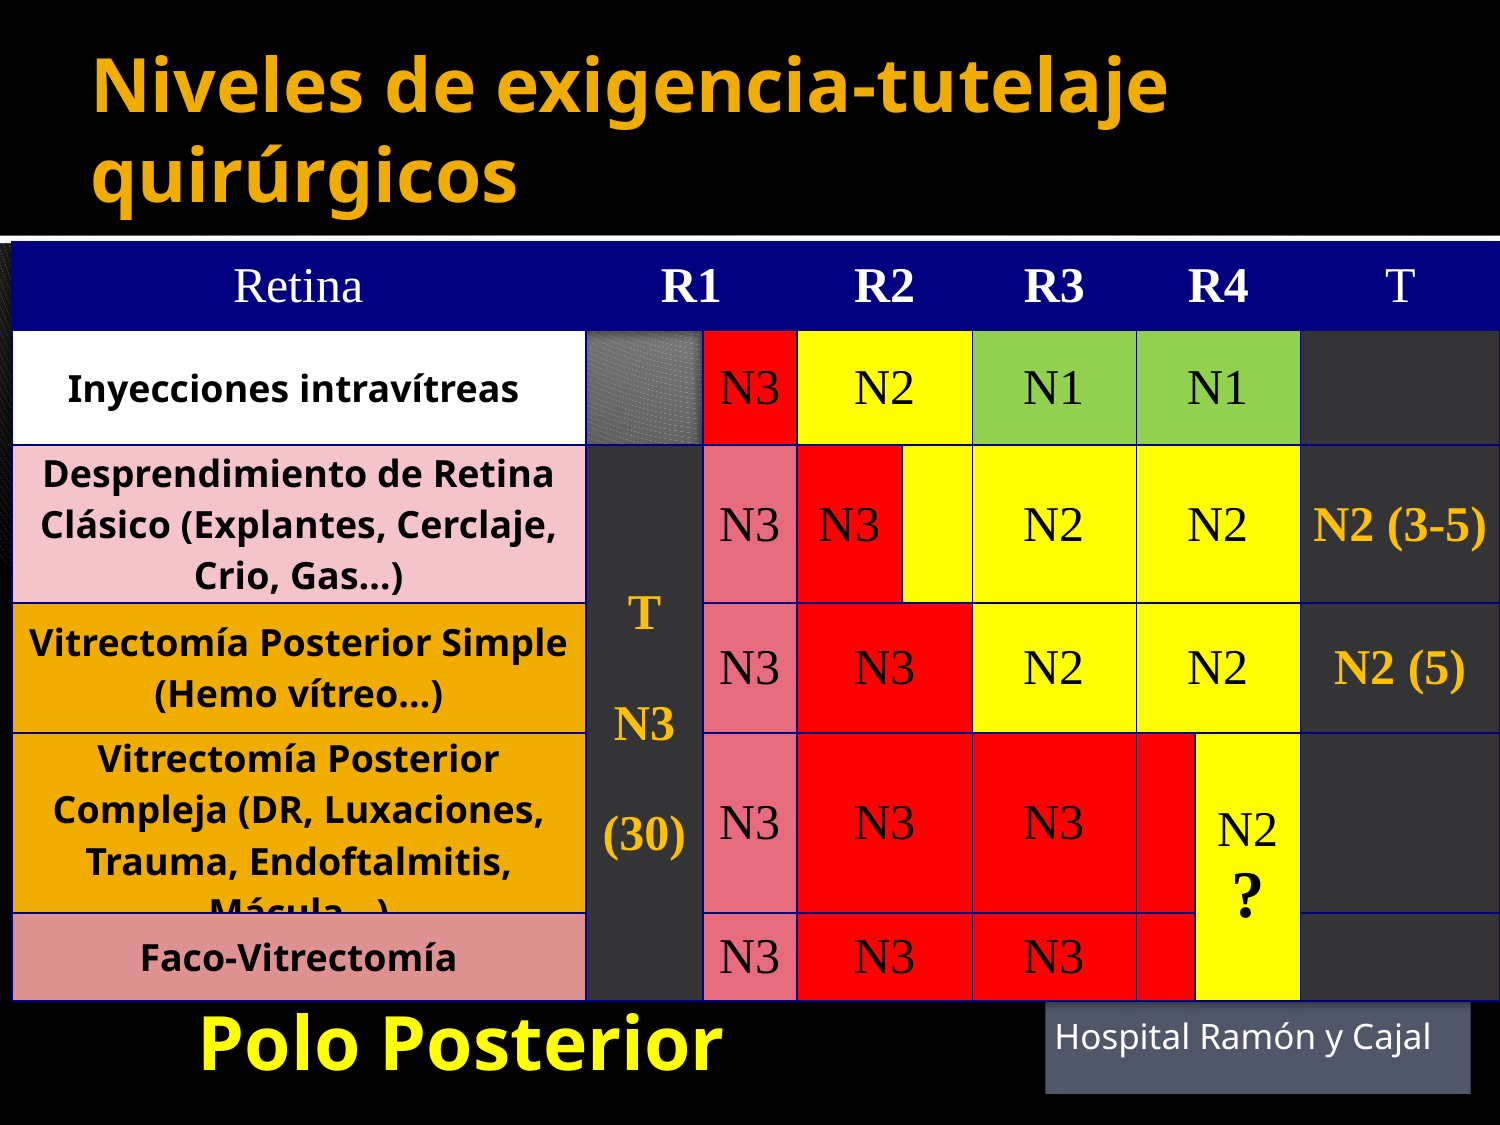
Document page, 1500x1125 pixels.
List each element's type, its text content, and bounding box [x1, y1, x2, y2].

table_header R1 [587, 243, 796, 329]
table_cell N2 [1137, 604, 1300, 732]
table_cell N3 [973, 734, 1136, 912]
table_cell N1 [1137, 331, 1300, 444]
table_cell N3 [704, 914, 796, 1000]
table_cell [1301, 914, 1499, 1000]
table_cell [903, 446, 972, 602]
text_box Polo Posterior [183, 1011, 809, 1093]
table_header R2 [798, 243, 972, 329]
table_cell Vitrectomía Posterior Simple (Hemo vítreo…) [13, 604, 585, 732]
table_cell N3 [704, 734, 796, 912]
table_cell N2 [973, 604, 1136, 732]
table_cell [587, 331, 702, 444]
table_cell N2 [973, 446, 1136, 602]
table_cell N3 [798, 914, 972, 1000]
table_cell [1137, 734, 1194, 912]
table_cell [1137, 914, 1194, 1000]
table_header R4 [1137, 243, 1300, 329]
table_cell N3 [704, 446, 796, 602]
table_cell Desprendimiento de Retina Clásico (Explantes, Cerclaje, Crio, Gas…) [13, 446, 585, 602]
table_cell N2 [1137, 446, 1300, 602]
table_cell [1301, 734, 1499, 912]
title Niveles de exigencia-tutelaje quirúrgicos [75, 24, 1425, 231]
table_cell N1 [973, 331, 1136, 444]
text_box Hospital Ramón y Cajal [1045, 1011, 1471, 1094]
table_cell N3 [973, 914, 1136, 1000]
table_cell N2 (5) [1301, 604, 1499, 732]
table_cell N2 [798, 331, 972, 444]
table_header Retina [13, 243, 585, 329]
table_cell [1301, 331, 1499, 444]
table_header R3 [973, 243, 1136, 329]
table_cell N3 [798, 734, 972, 912]
table_cell N3 [704, 331, 796, 444]
table_cell N3 [704, 604, 796, 732]
table_cell N3 [798, 446, 901, 602]
table_cell N2 (3-5) [1301, 446, 1499, 602]
table_cell Inyecciones intravítreas [13, 331, 585, 444]
table_header T [1301, 243, 1499, 329]
table_cell Faco-Vitrectomía [13, 914, 585, 1000]
table_cell T N3 (30) [587, 446, 702, 1000]
table_cell N3 [798, 604, 972, 732]
table_cell Vitrectomía Posterior Compleja (DR, Luxaciones, Trauma, Endoftalmitis, Mácula…) [13, 734, 585, 912]
table_cell N2 ? [1196, 734, 1300, 1000]
